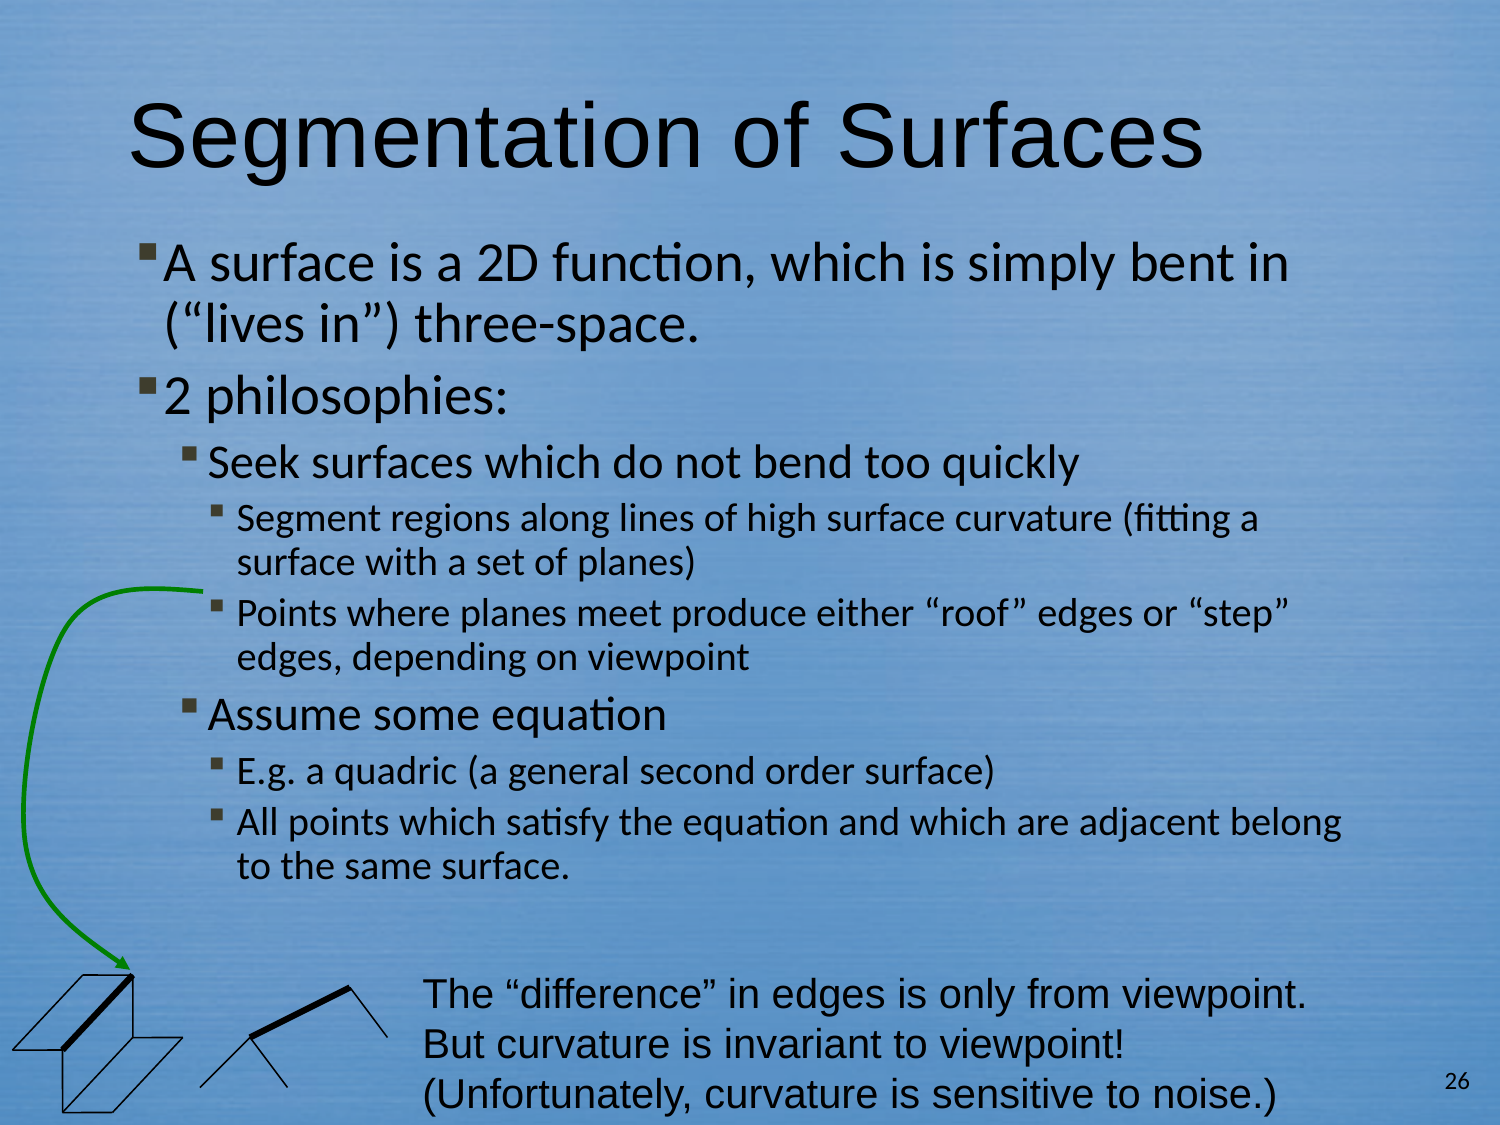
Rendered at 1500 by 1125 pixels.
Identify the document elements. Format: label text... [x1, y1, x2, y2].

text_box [199, 986, 388, 1088]
title Segmentation of Surfaces [112, 37, 1388, 224]
text_box [0, 950, 1313, 1125]
text_box [23, 588, 204, 970]
slide_number 26 [1335, 1050, 1485, 1110]
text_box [11, 974, 184, 1113]
text_box The “difference” in edges is only from viewpoint. But curvature is invariant to viewpoint! (Unfortunately, curvature is sensitive to noise.) [407, 959, 1324, 1125]
list A surface is a 2D function, which is simply bent in (“lives in”) three-space. 2 philosophies: Seek surfaces which do not bend too quickly Segment regions along lines of high surface curvature (fitting a surface with a set of planes) Points where planes meet produce either “roof” edges or “step” edges, depending on viewpoint Assume some equation E.g. a quadric (a general second order surface) All points which satisfy the equation and which are adjacent belong to the same surface. [112, 224, 1388, 900]
